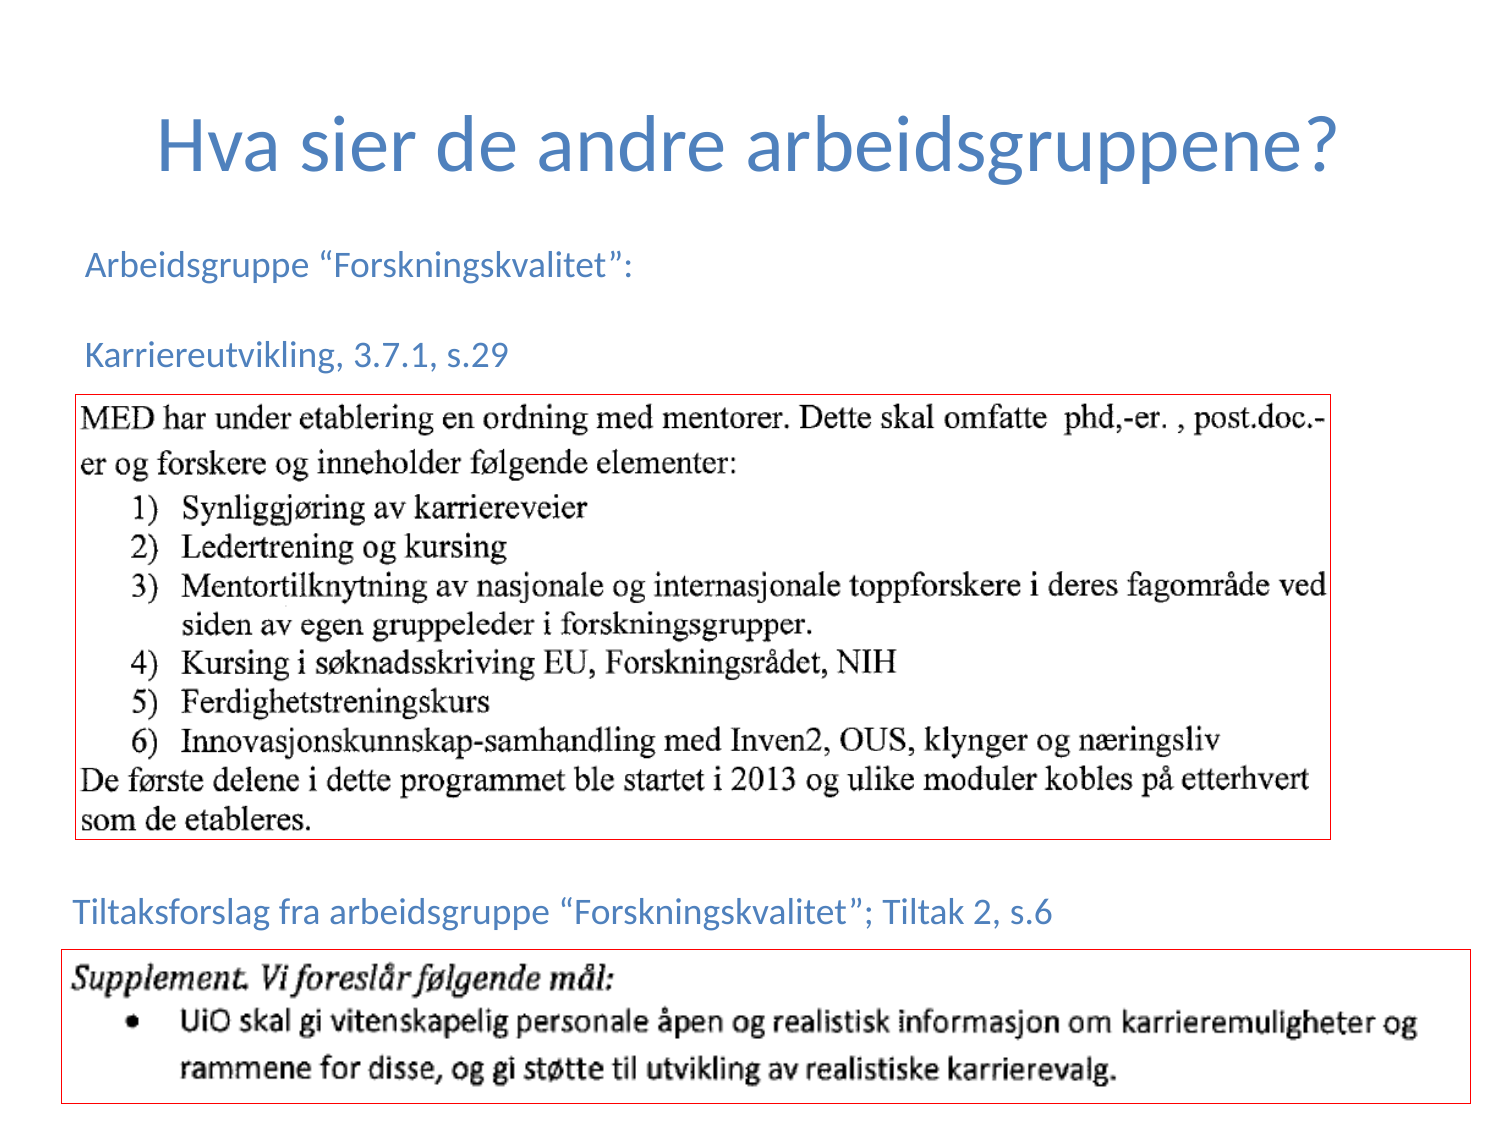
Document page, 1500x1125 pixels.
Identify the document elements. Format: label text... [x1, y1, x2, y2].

text_box Tiltaksforslag fra arbeidsgruppe “Forskningskvalitet”; Tiltak 2, s.6 [57, 879, 1069, 940]
text_box Arbeidsgruppe “Forskningskvalitet”: Karriereutvikling, 3.7.1, s.29 [70, 232, 650, 383]
picture [75, 393, 1332, 840]
title Hva sier de andre arbeidsgruppene? [75, 45, 1425, 233]
picture [60, 949, 1471, 1104]
